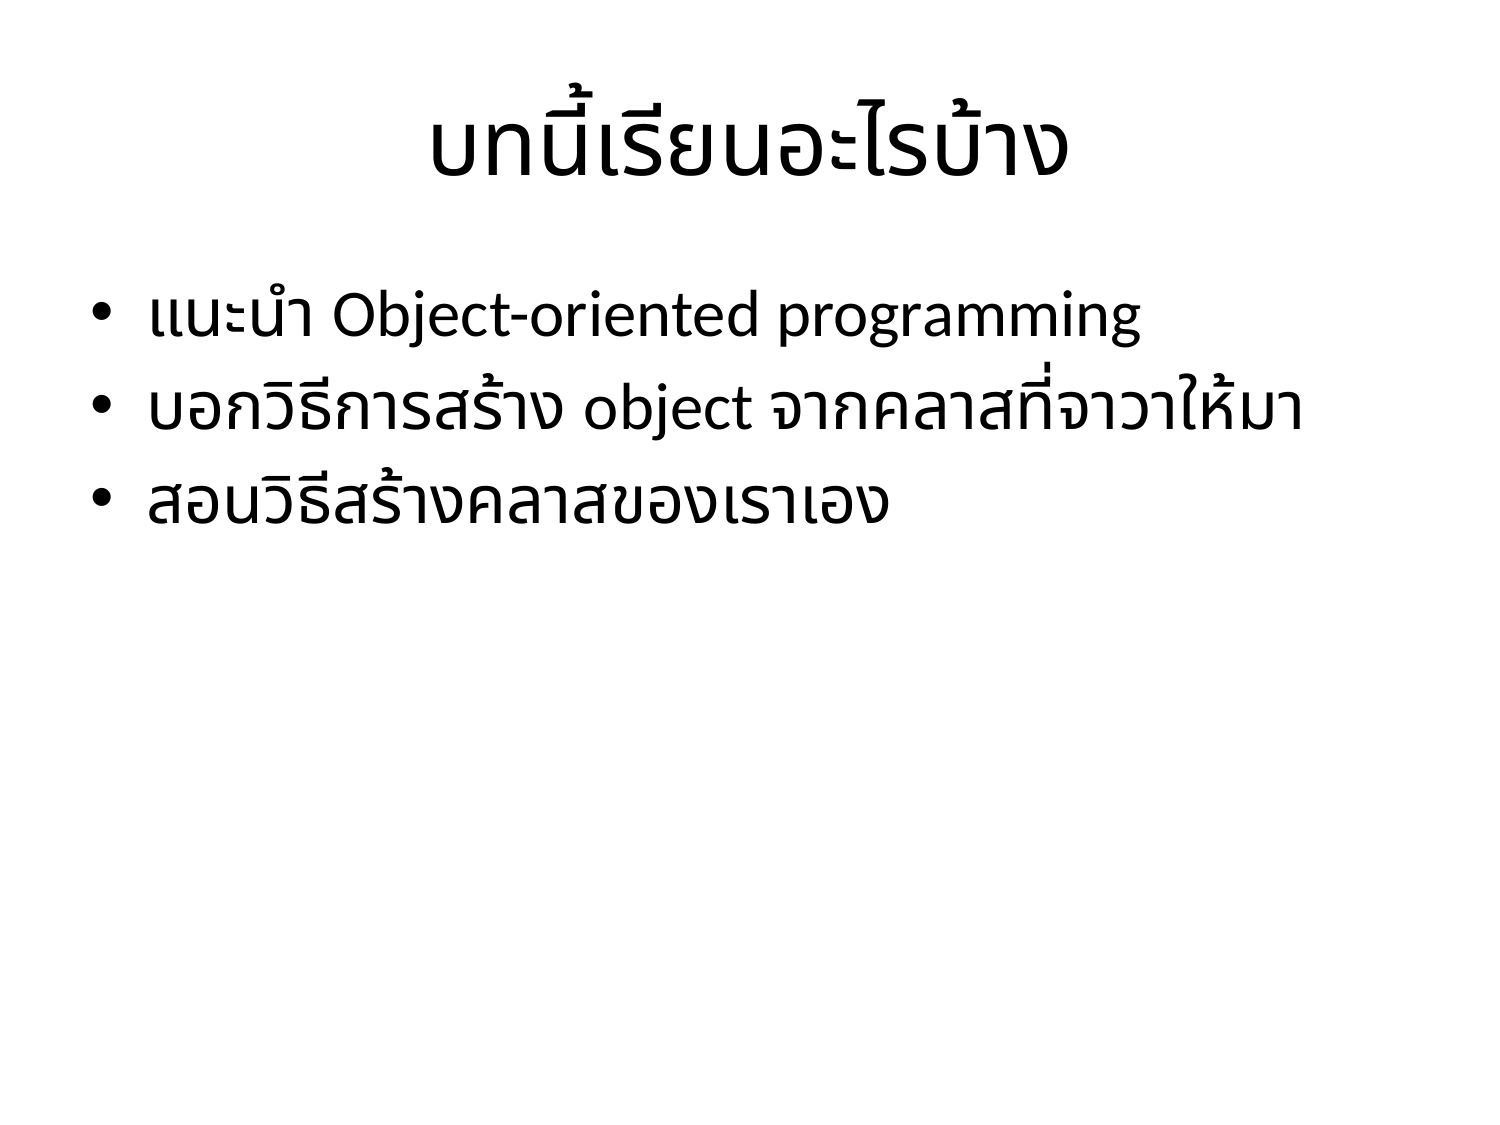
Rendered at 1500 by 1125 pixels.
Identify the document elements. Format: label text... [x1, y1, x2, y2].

list แนะนำ Object-oriented programming บอกวิธีการสร้าง object จากคลาสที่จาวาให้มา สอนวิธีสร้างคลาสของเราเอง [75, 262, 1425, 1005]
title บทนี้เรียนอะไรบ้าง [75, 45, 1425, 233]
